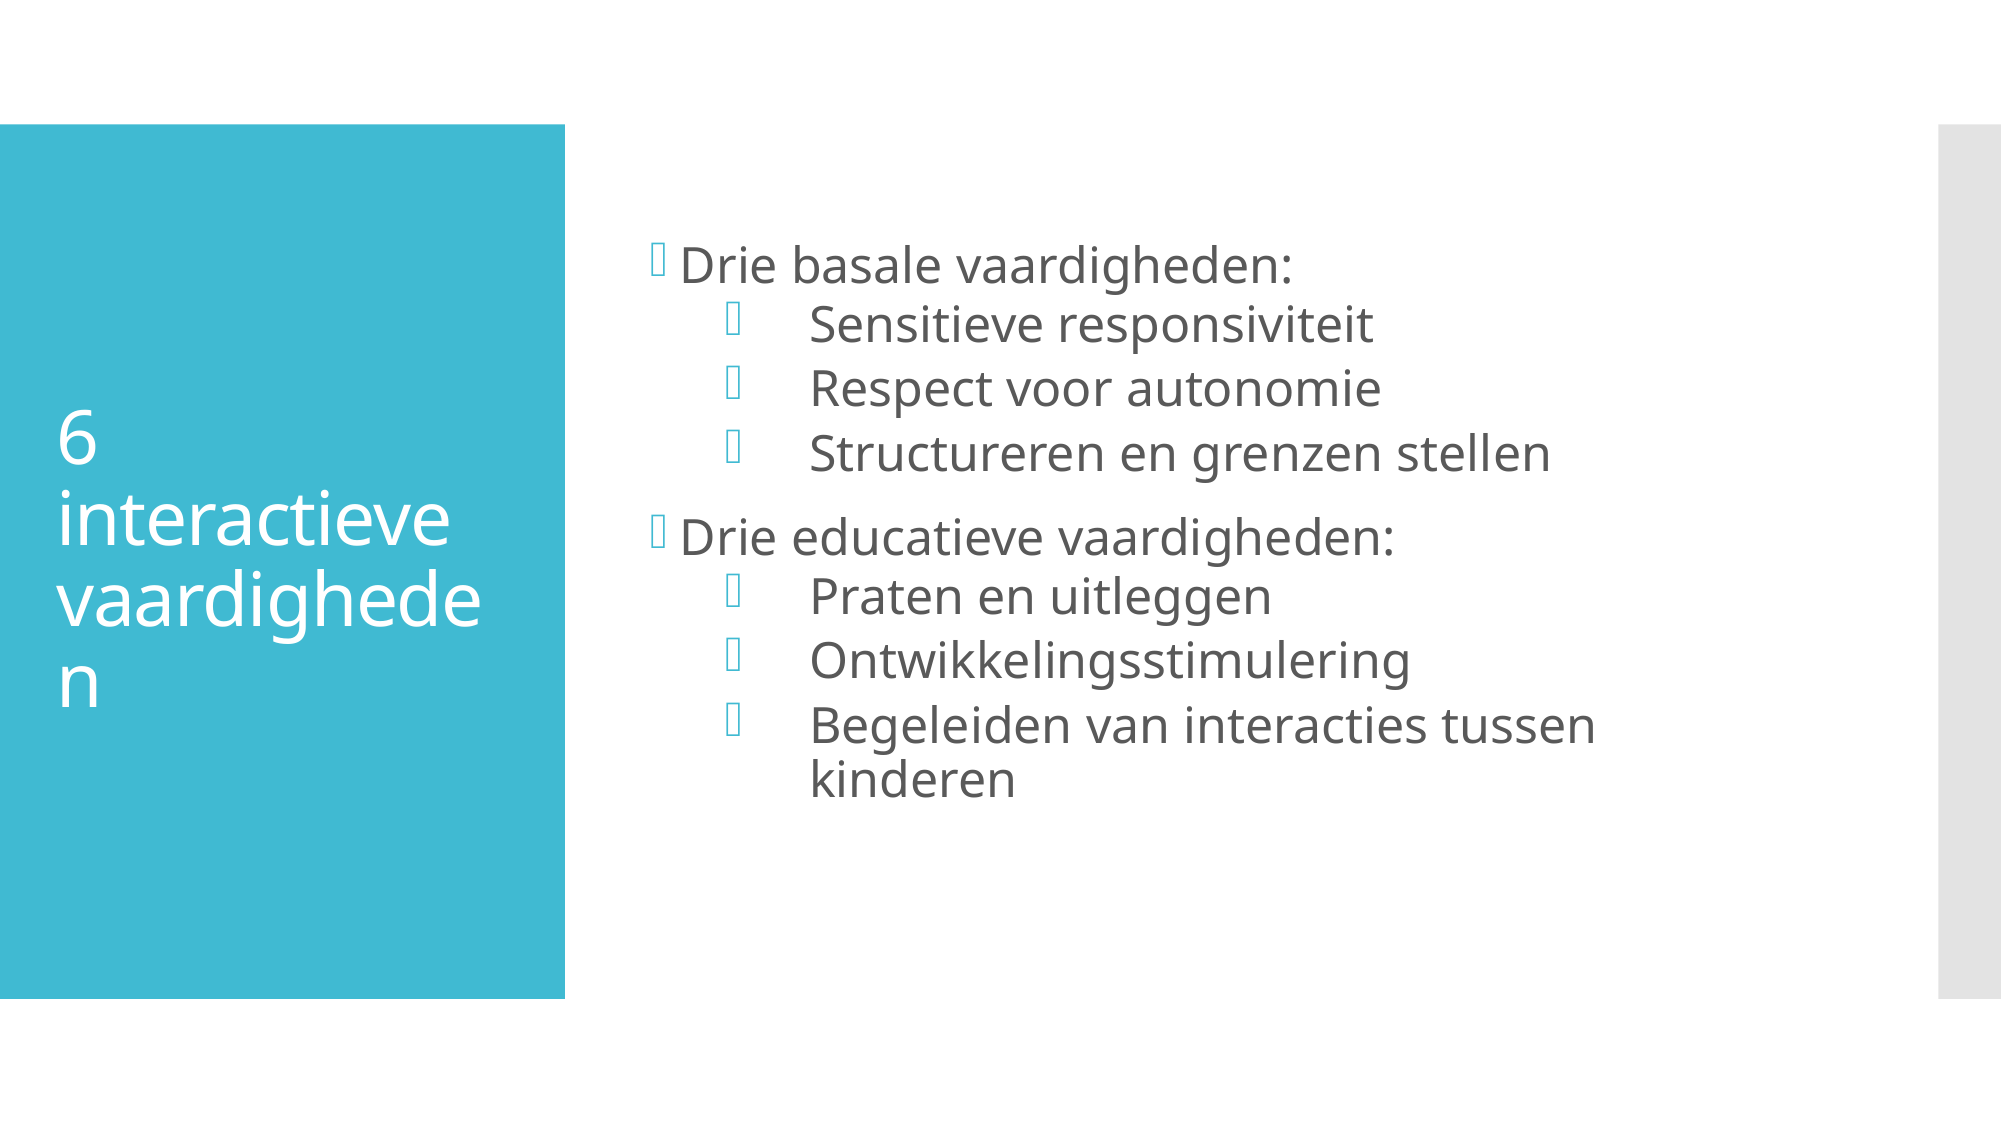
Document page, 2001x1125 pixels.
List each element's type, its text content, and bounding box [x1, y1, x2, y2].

list Drie basale vaardigheden: Sensitieve responsiviteit Respect voor autonomie Structureren en grenzen stellen Drie educatieve vaardigheden: Praten en uitleggen Ontwikkelingsstimulering Begeleiden van interacties tussen kinderen [634, 141, 1835, 982]
title 6 interactieve vaardigheden [41, 184, 525, 940]
